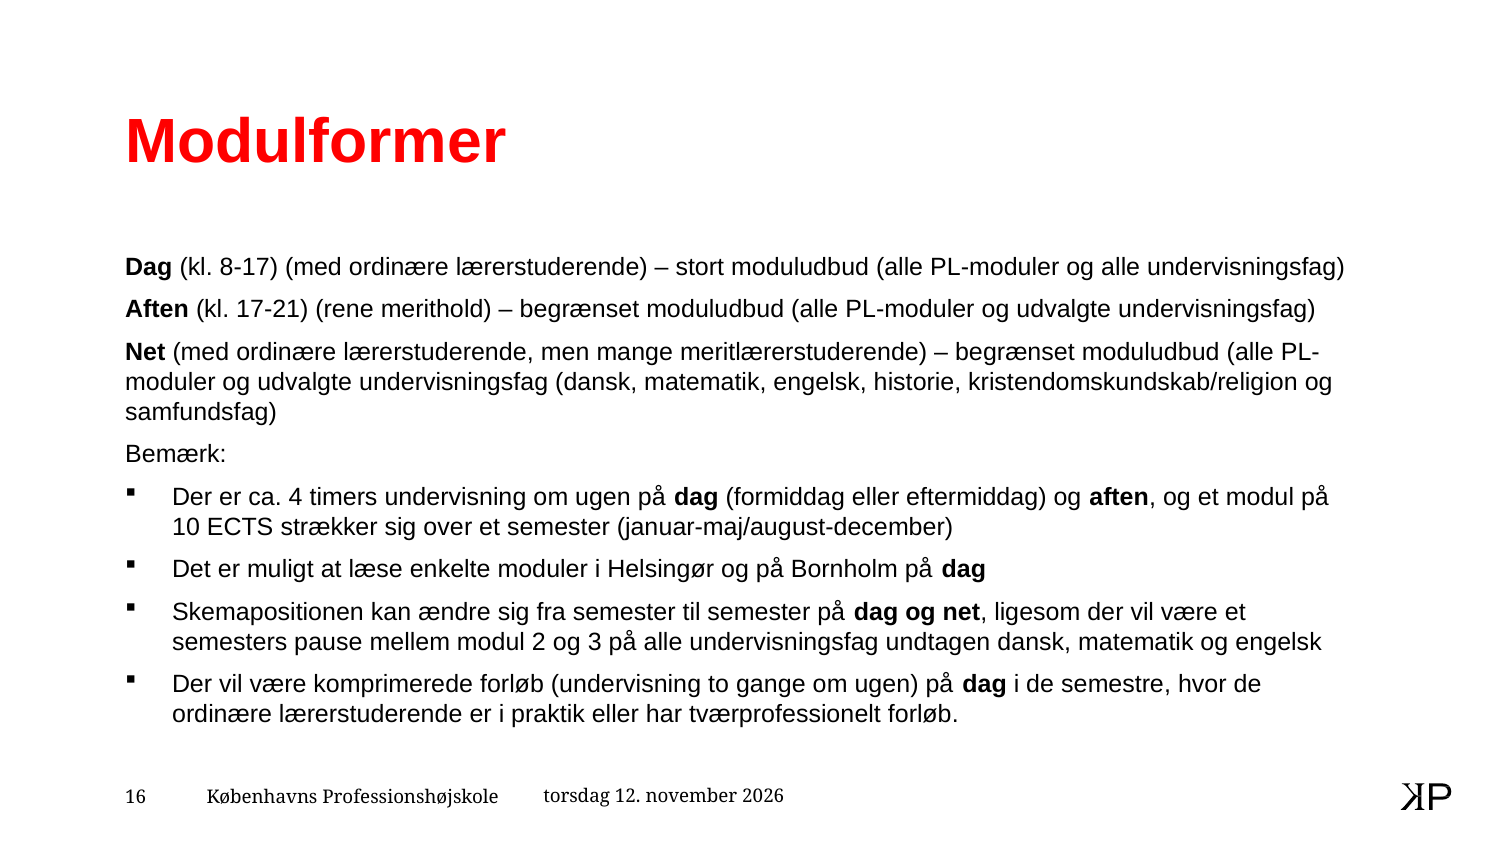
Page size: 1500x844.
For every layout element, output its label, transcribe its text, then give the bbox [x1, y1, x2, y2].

list Dag (kl. 8-17) (med ordinære lærerstuderende) – stort moduludbud (alle PL-moduler og alle undervisningsfag) Aften (kl. 17-21) (rene merithold) – begrænset moduludbud (alle PL-moduler og udvalgte undervisningsfag) Net (med ordinære lærerstuderende, men mange meritlærerstuderende) – begrænset moduludbud (alle PL-moduler og udvalgte undervisningsfag (dansk, matematik, engelsk, historie, kristendomskundskab/religion og samfundsfag) Bemærk: Der er ca. 4 timers undervisning om ugen på dag (formiddag eller eftermiddag) og aften, og et modul på 10 ECTS strækker sig over et semester (januar-maj/august-december) Det er muligt at læse enkelte moduler i Helsingør og på Bornholm på dag Skemapositionen kan ændre sig fra semester til semester på dag og net, ligesom der vil være et semesters pause mellem modul 2 og 3 på alle undervisningsfag undtagen dansk, matematik og engelsk Der vil være komprimerede forløb (undervisning to gange om ugen) på dag i de semestre, hvor de ordinære lærerstuderende er i praktik eller har tværprofessionelt forløb. [125, 250, 1354, 724]
title Modulformer [125, 108, 1354, 250]
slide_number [543, 783, 963, 807]
